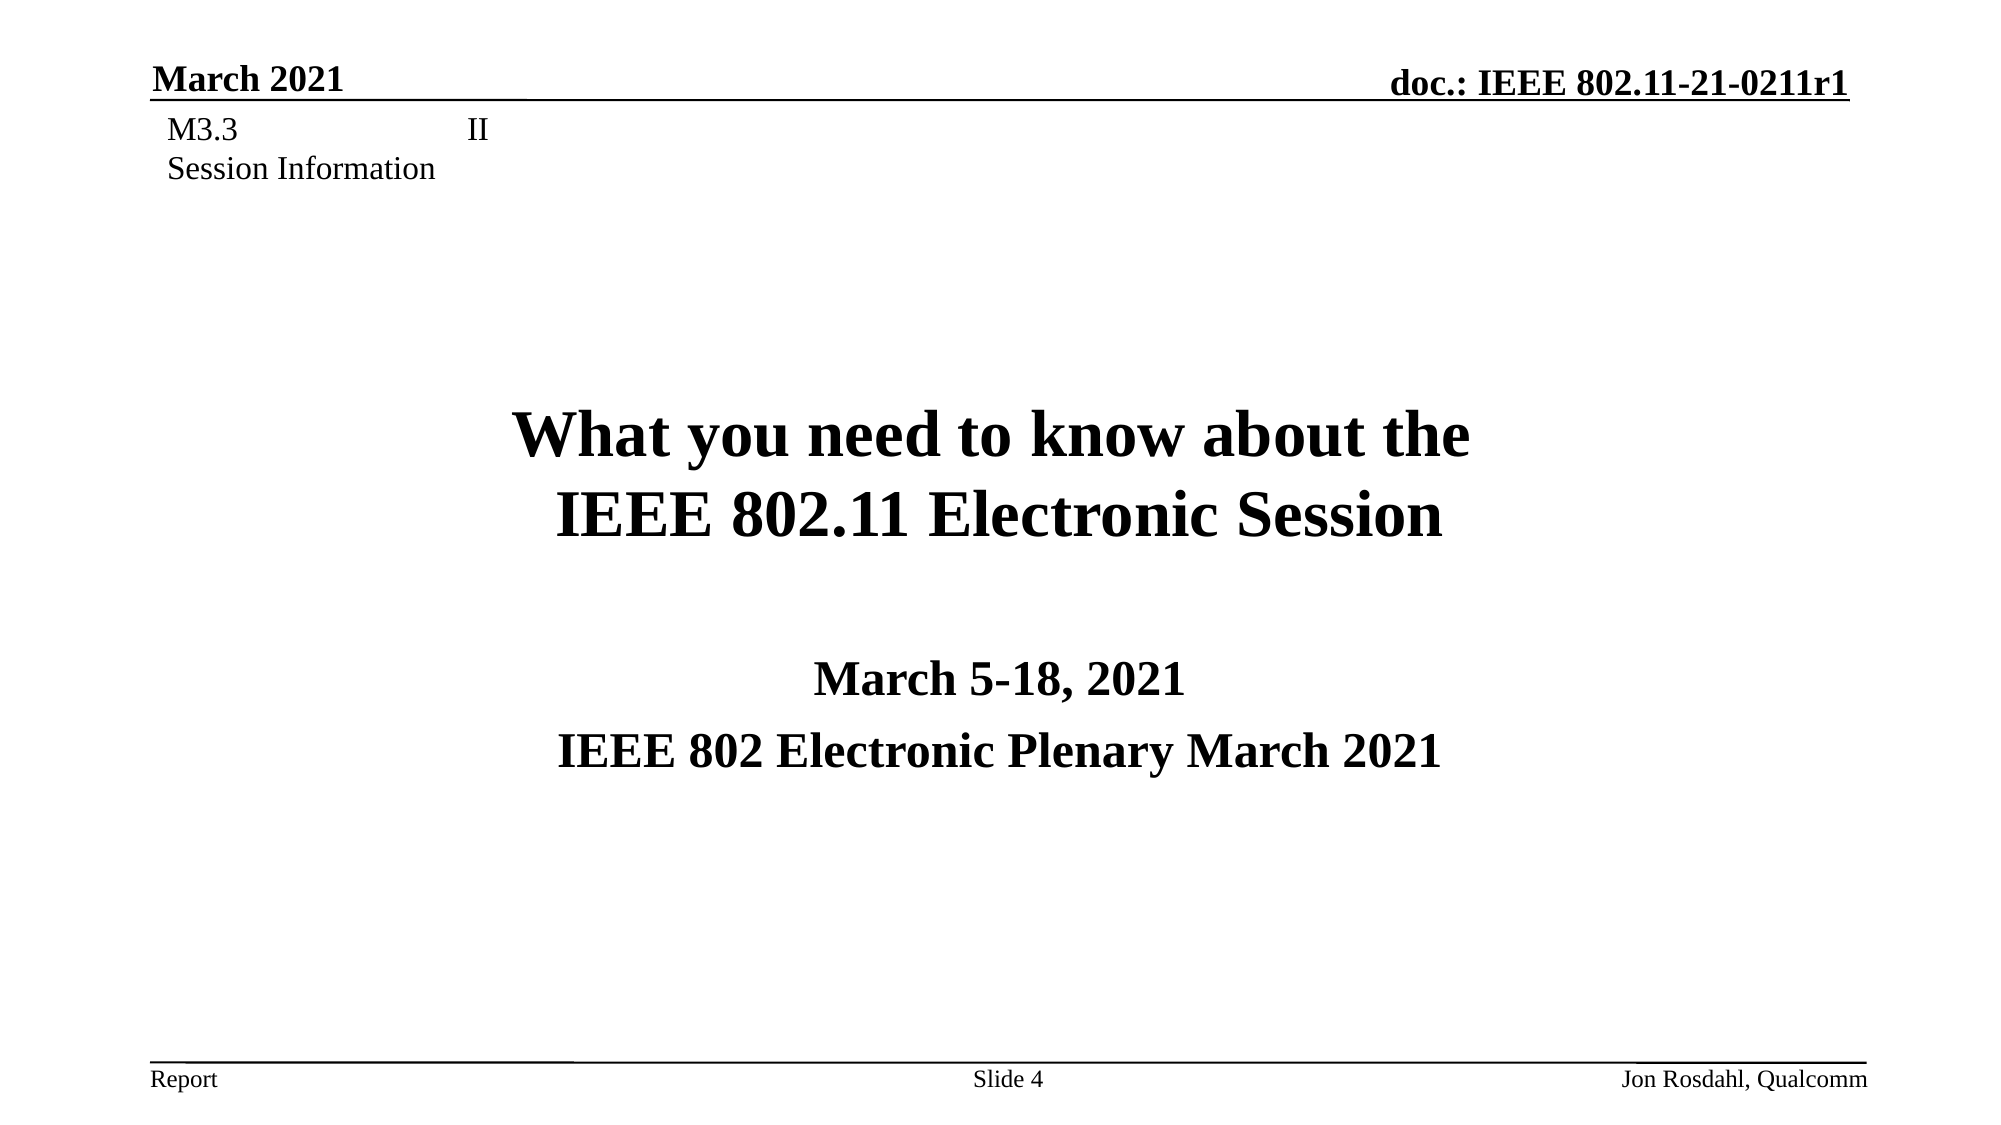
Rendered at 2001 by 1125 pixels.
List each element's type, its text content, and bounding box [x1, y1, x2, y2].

slide_number Slide 4 [950, 1061, 1067, 1123]
footer Jon Rosdahl, Qualcomm [1171, 1061, 1869, 1093]
text_box M3.3 II Session Information [152, 99, 703, 194]
subtitle March 5-18, 2021 IEEE 802 Electronic Plenary March 2021 [299, 637, 1701, 926]
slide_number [152, 54, 563, 99]
title What you need to know about the IEEE 802.11 Electronic Session [149, 349, 1851, 591]
